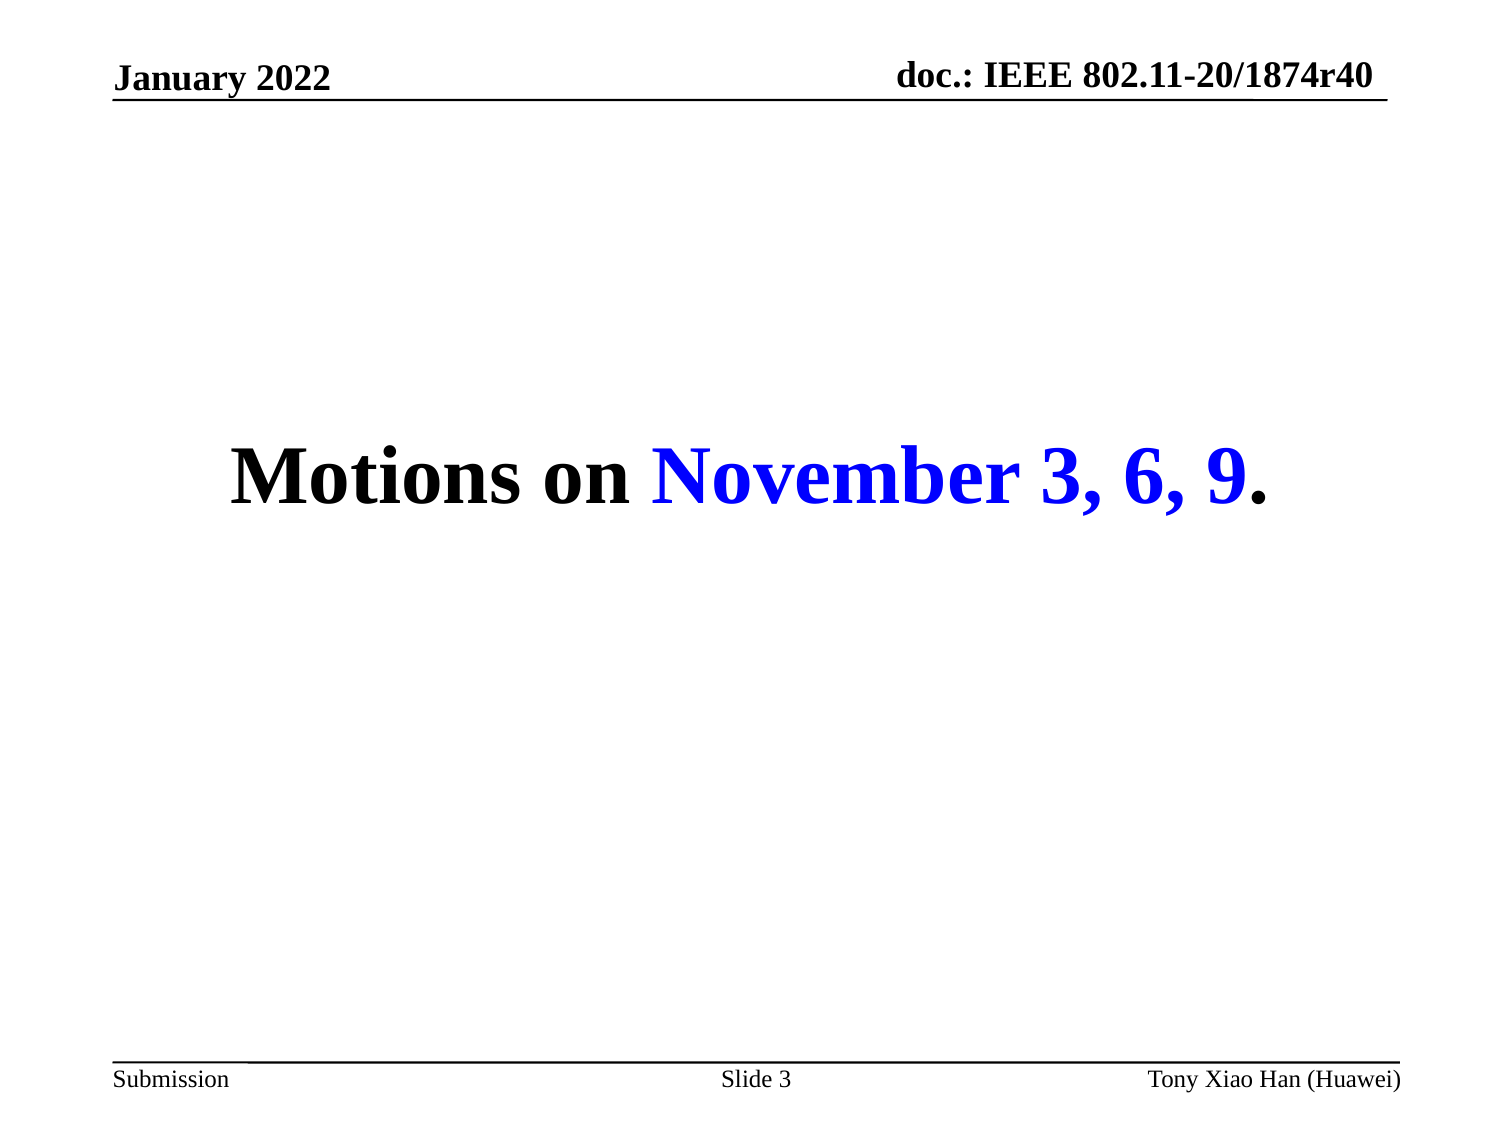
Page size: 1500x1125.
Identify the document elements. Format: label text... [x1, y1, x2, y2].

slide_number Slide 3 [712, 1061, 800, 1093]
footer Tony Xiao Han (Huawei) [999, 1061, 1402, 1093]
text_box Motions on November 3, 6, 9. [112, 412, 1388, 950]
